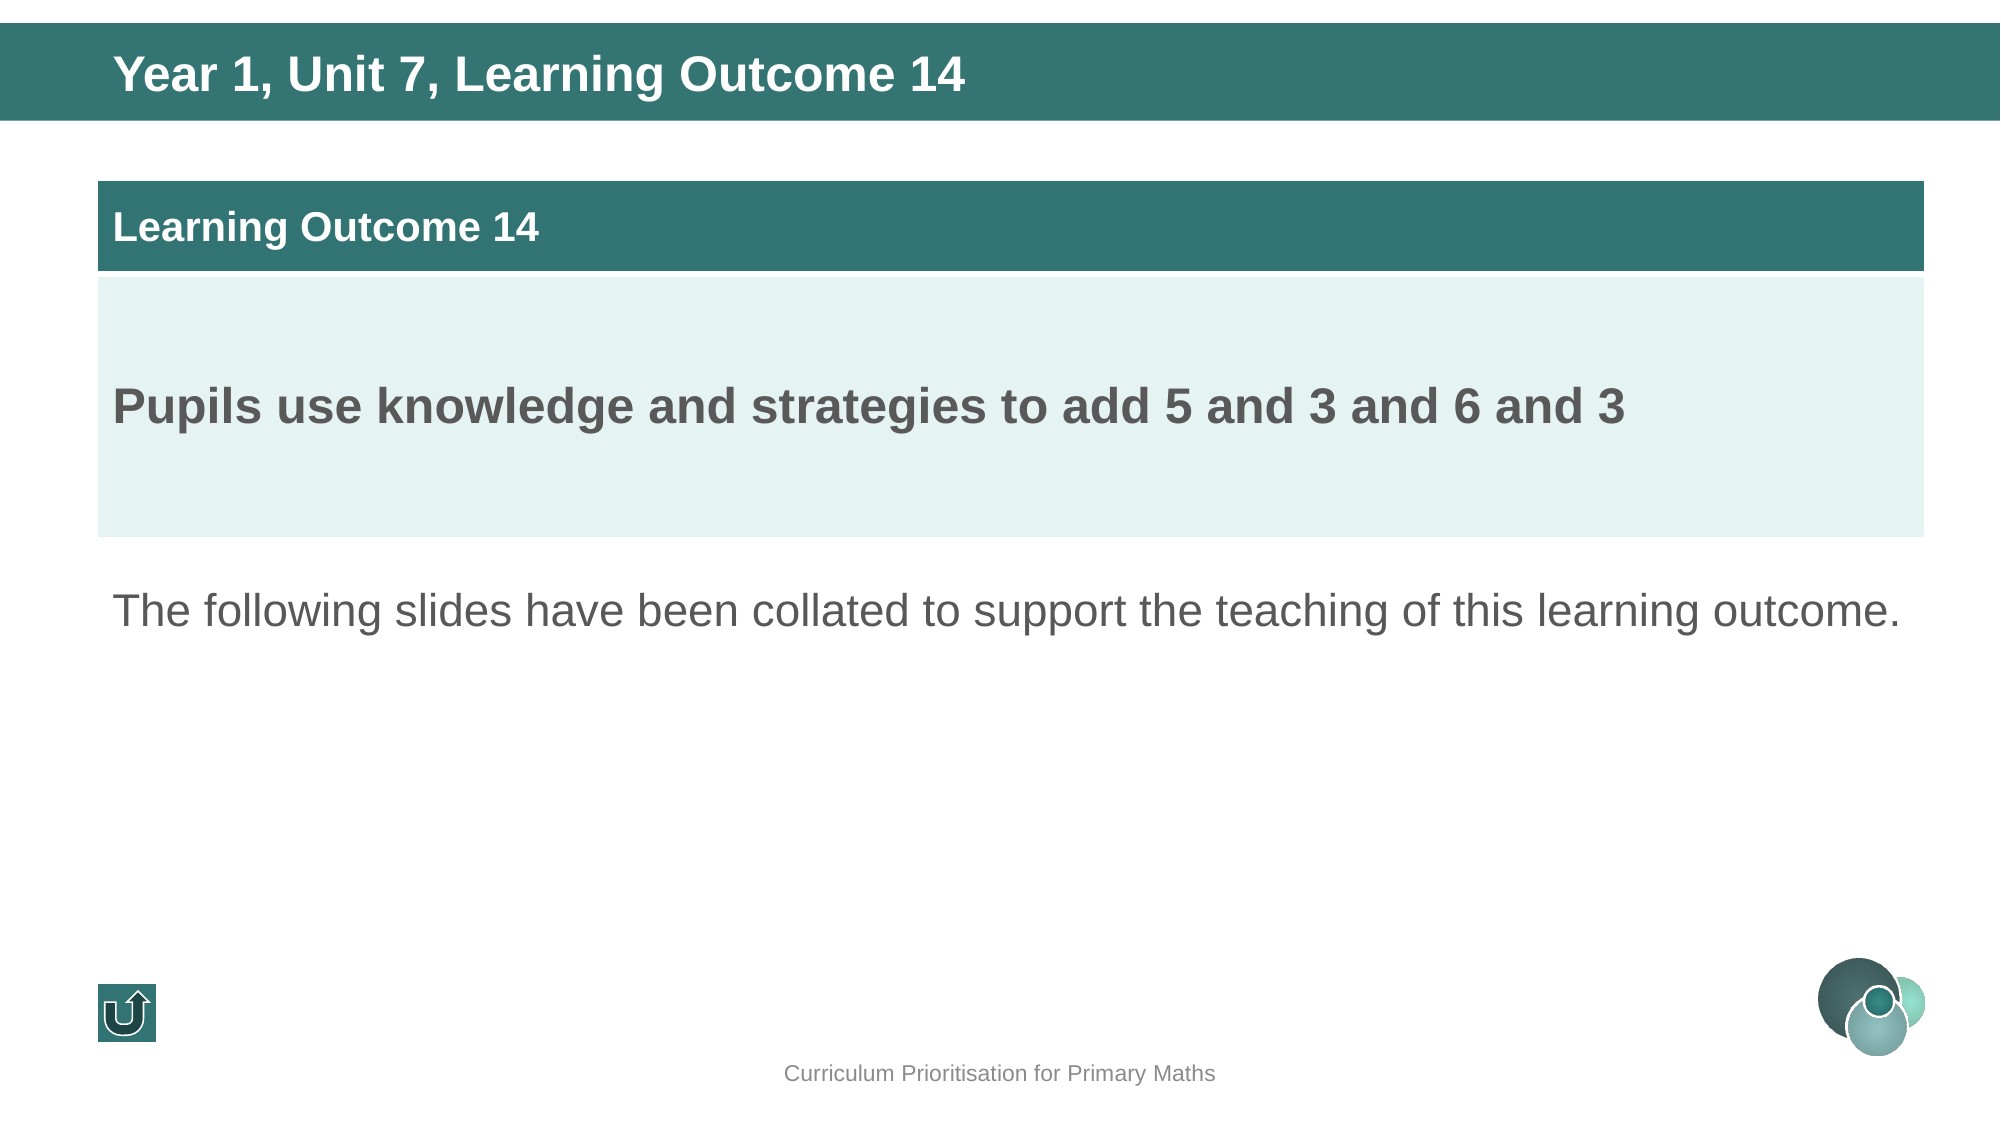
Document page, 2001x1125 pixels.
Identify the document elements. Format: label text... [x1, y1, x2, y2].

text_box The following slides have been collated to support the teaching of this learning outcome. [97, 562, 1925, 677]
table_cell Pupils use knowledge and strategies to add 5 and 3 and 6 and 3 [98, 277, 1924, 537]
table_header Learning Outcome 14 [98, 181, 1924, 271]
text_box [96, 983, 157, 1044]
footer Curriculum Prioritisation for Primary Maths [0, 1042, 2000, 1103]
picture [1818, 958, 1925, 1042]
text_box Year 1, Unit 7, Learning Outcome 14 [97, 40, 1945, 111]
